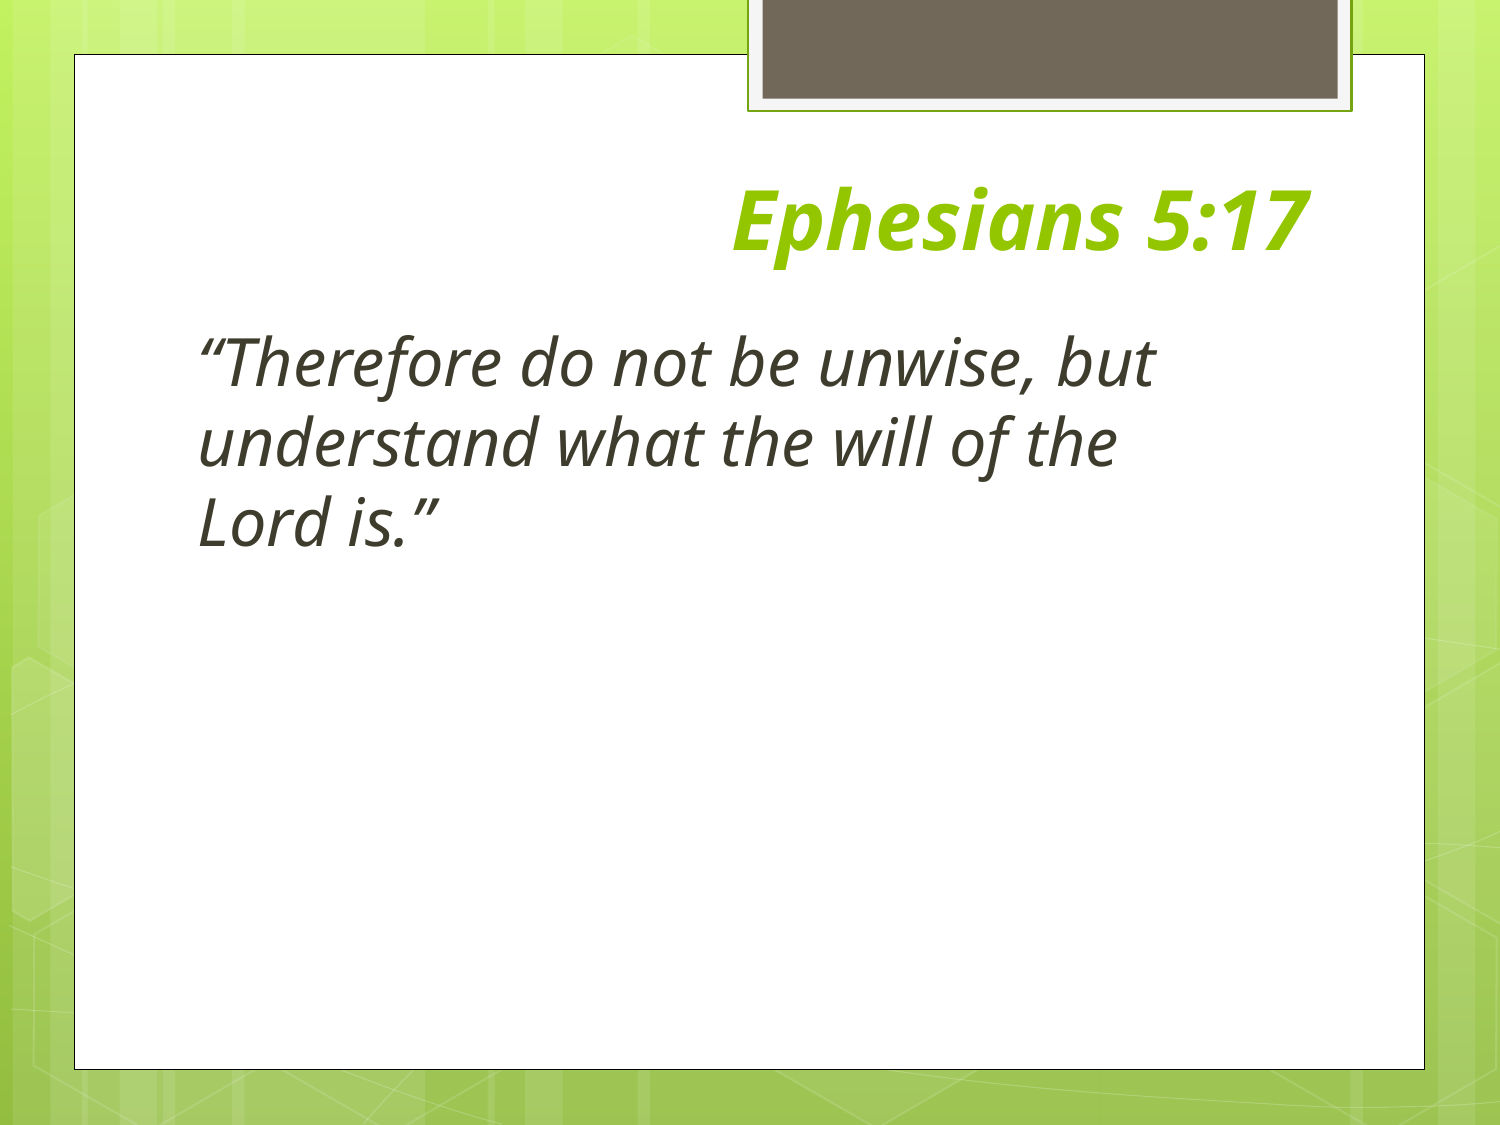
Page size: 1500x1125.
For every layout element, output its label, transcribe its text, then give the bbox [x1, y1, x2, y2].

list “Therefore do not be unwise, but understand what the will of the Lord is.” [171, 312, 1283, 957]
title Ephesians 5:17 [171, 137, 1324, 275]
